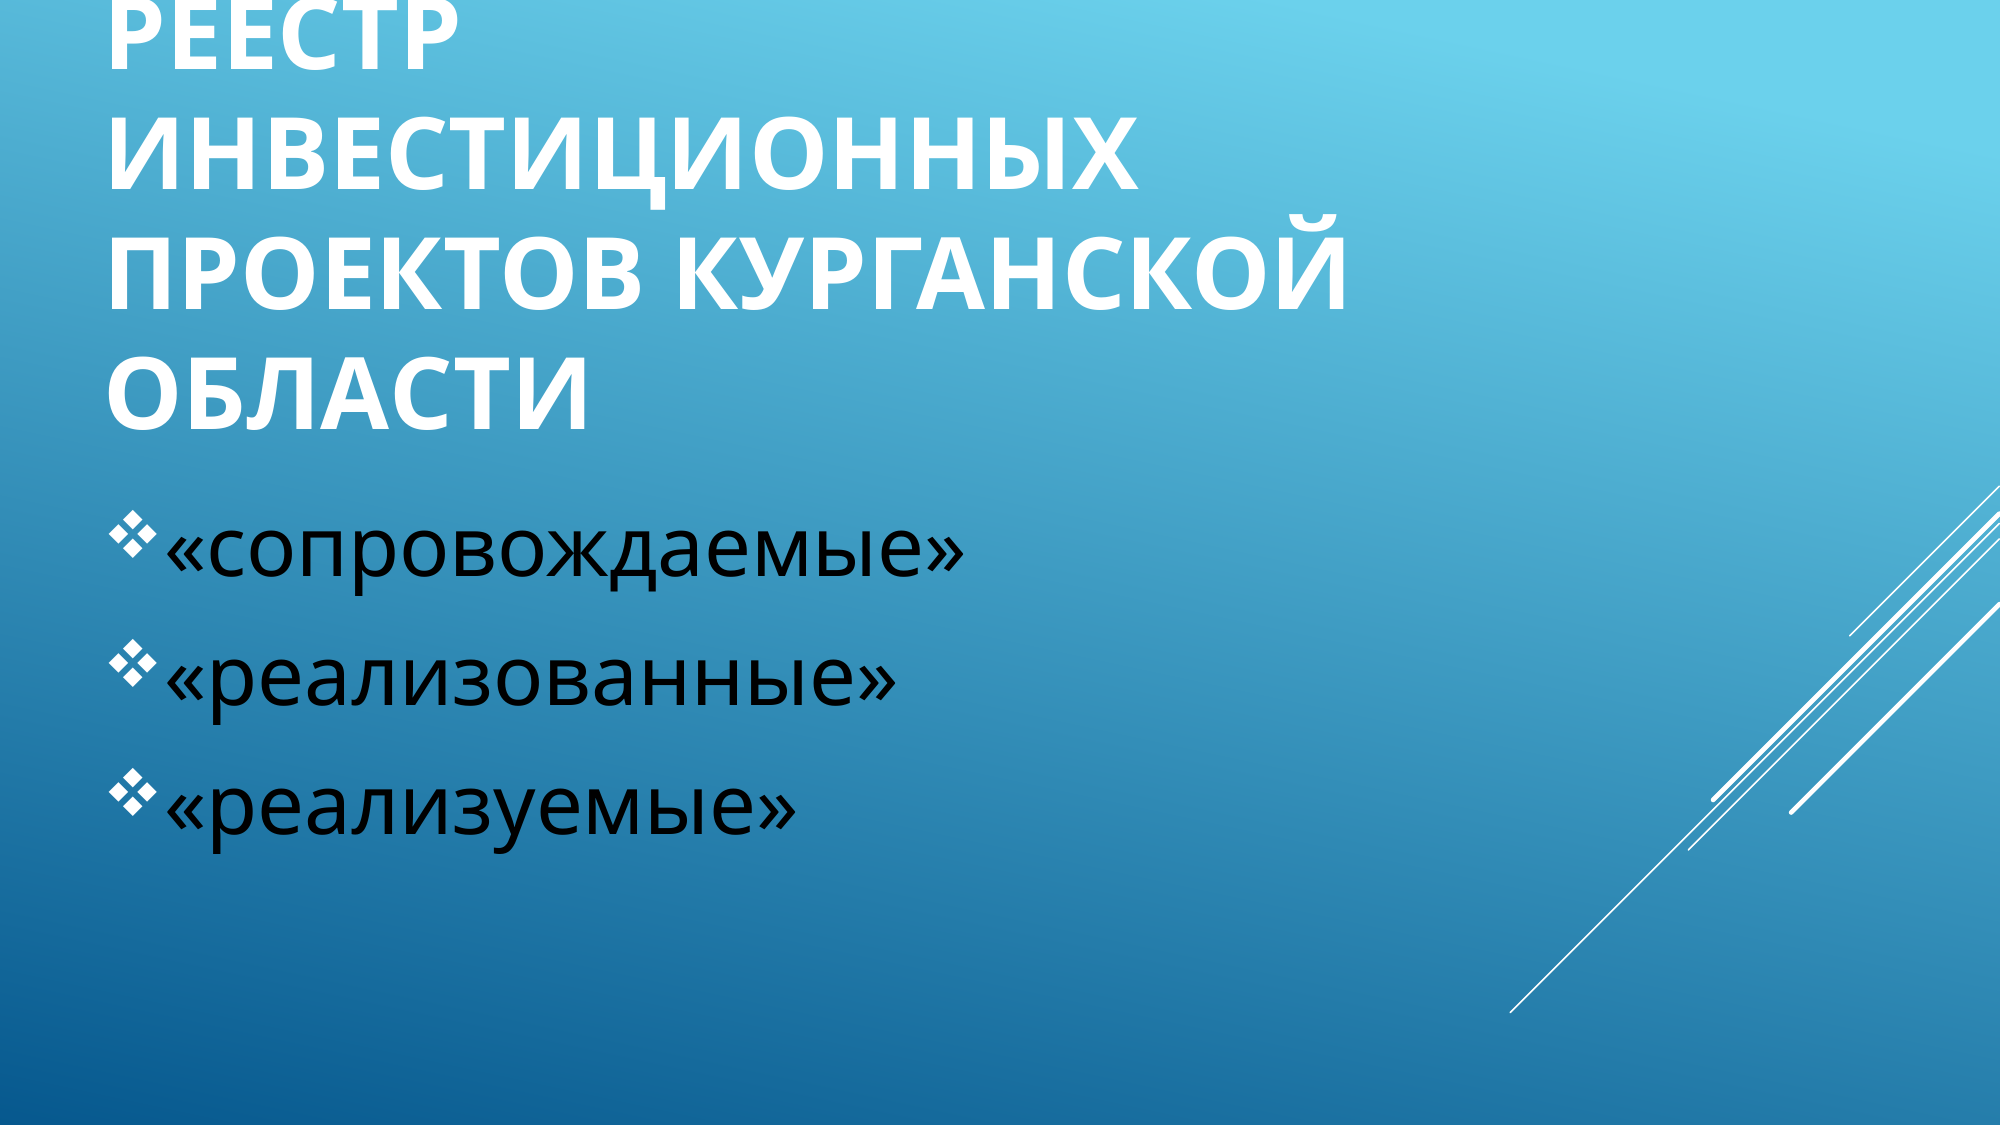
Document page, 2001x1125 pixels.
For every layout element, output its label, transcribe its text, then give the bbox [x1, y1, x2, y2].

title Реестр инвестиционных проектов Курганской области [88, 45, 1489, 374]
list «сопровождаемые» «реализованные» «реализуемые» [88, 423, 1489, 920]
